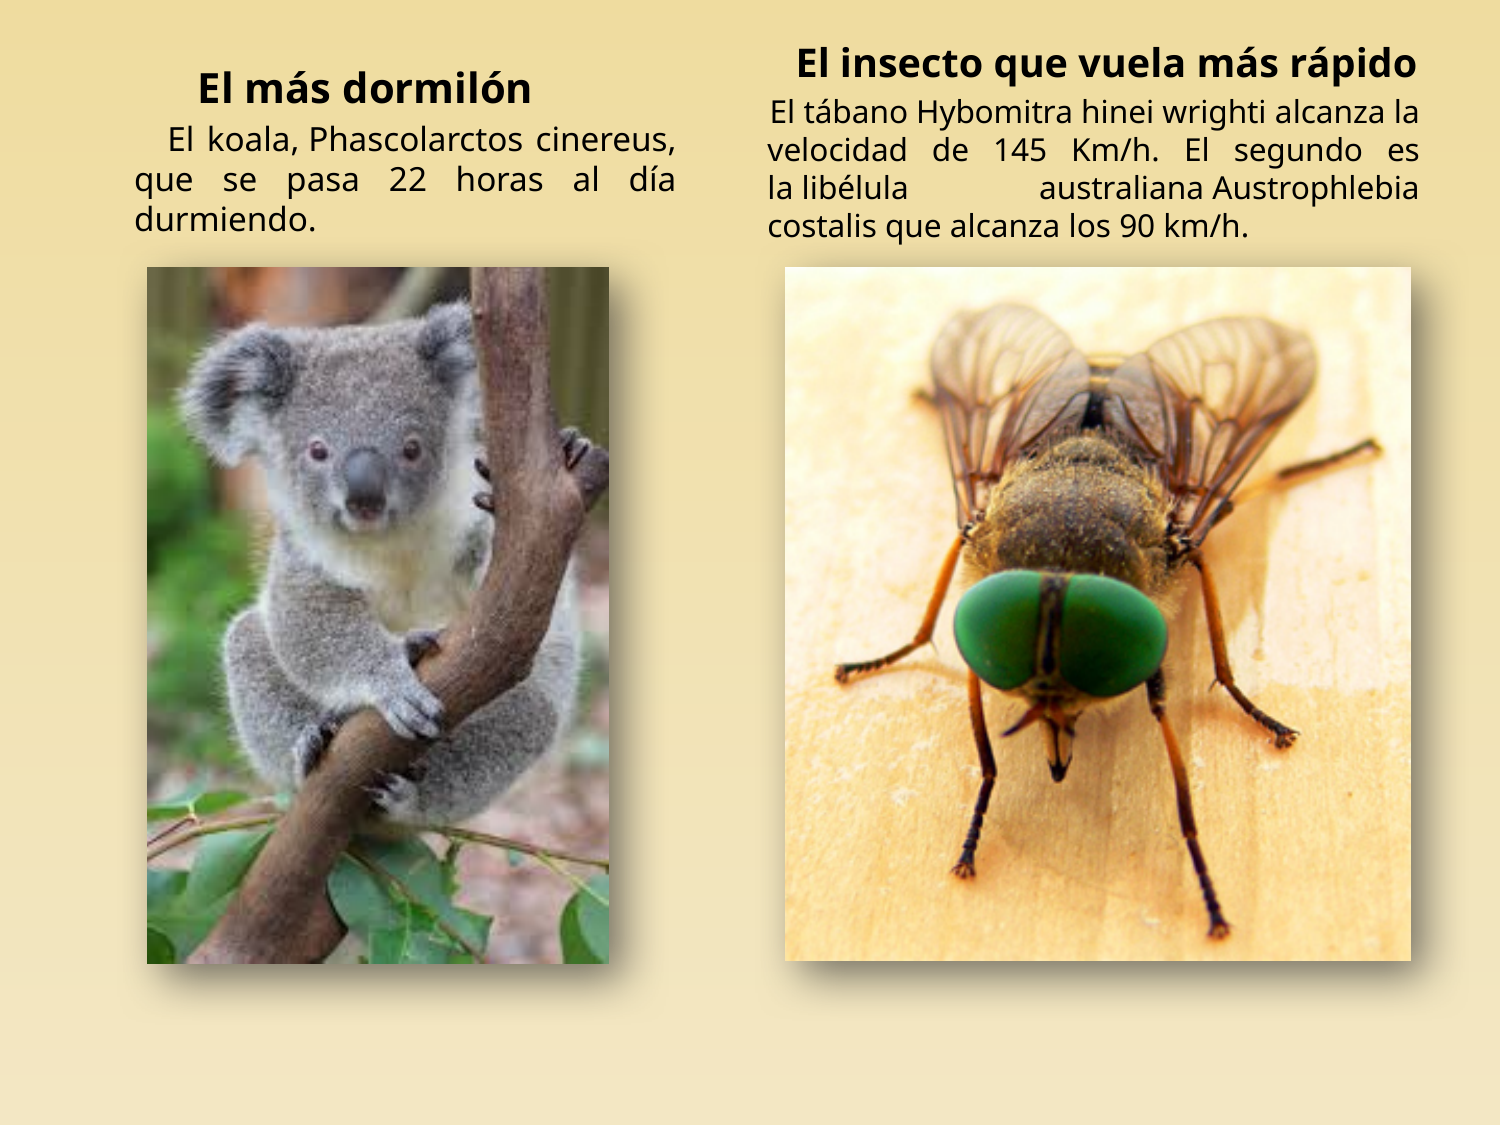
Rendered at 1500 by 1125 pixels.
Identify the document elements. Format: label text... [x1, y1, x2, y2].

picture [785, 266, 1411, 962]
list El insecto que vuela más rápido El tábano Hybomitra hinei wrighti alcanza la velocidad de 145 Km/h. El segundo es la libélula australiana Austrophlebia costalis que alcanza los 90 km/h. [667, 30, 1436, 325]
picture [147, 266, 609, 965]
list El más dormilón El koala, Phascolarctos cinereus, que se pasa 22 horas al día durmiendo. [29, 54, 667, 265]
